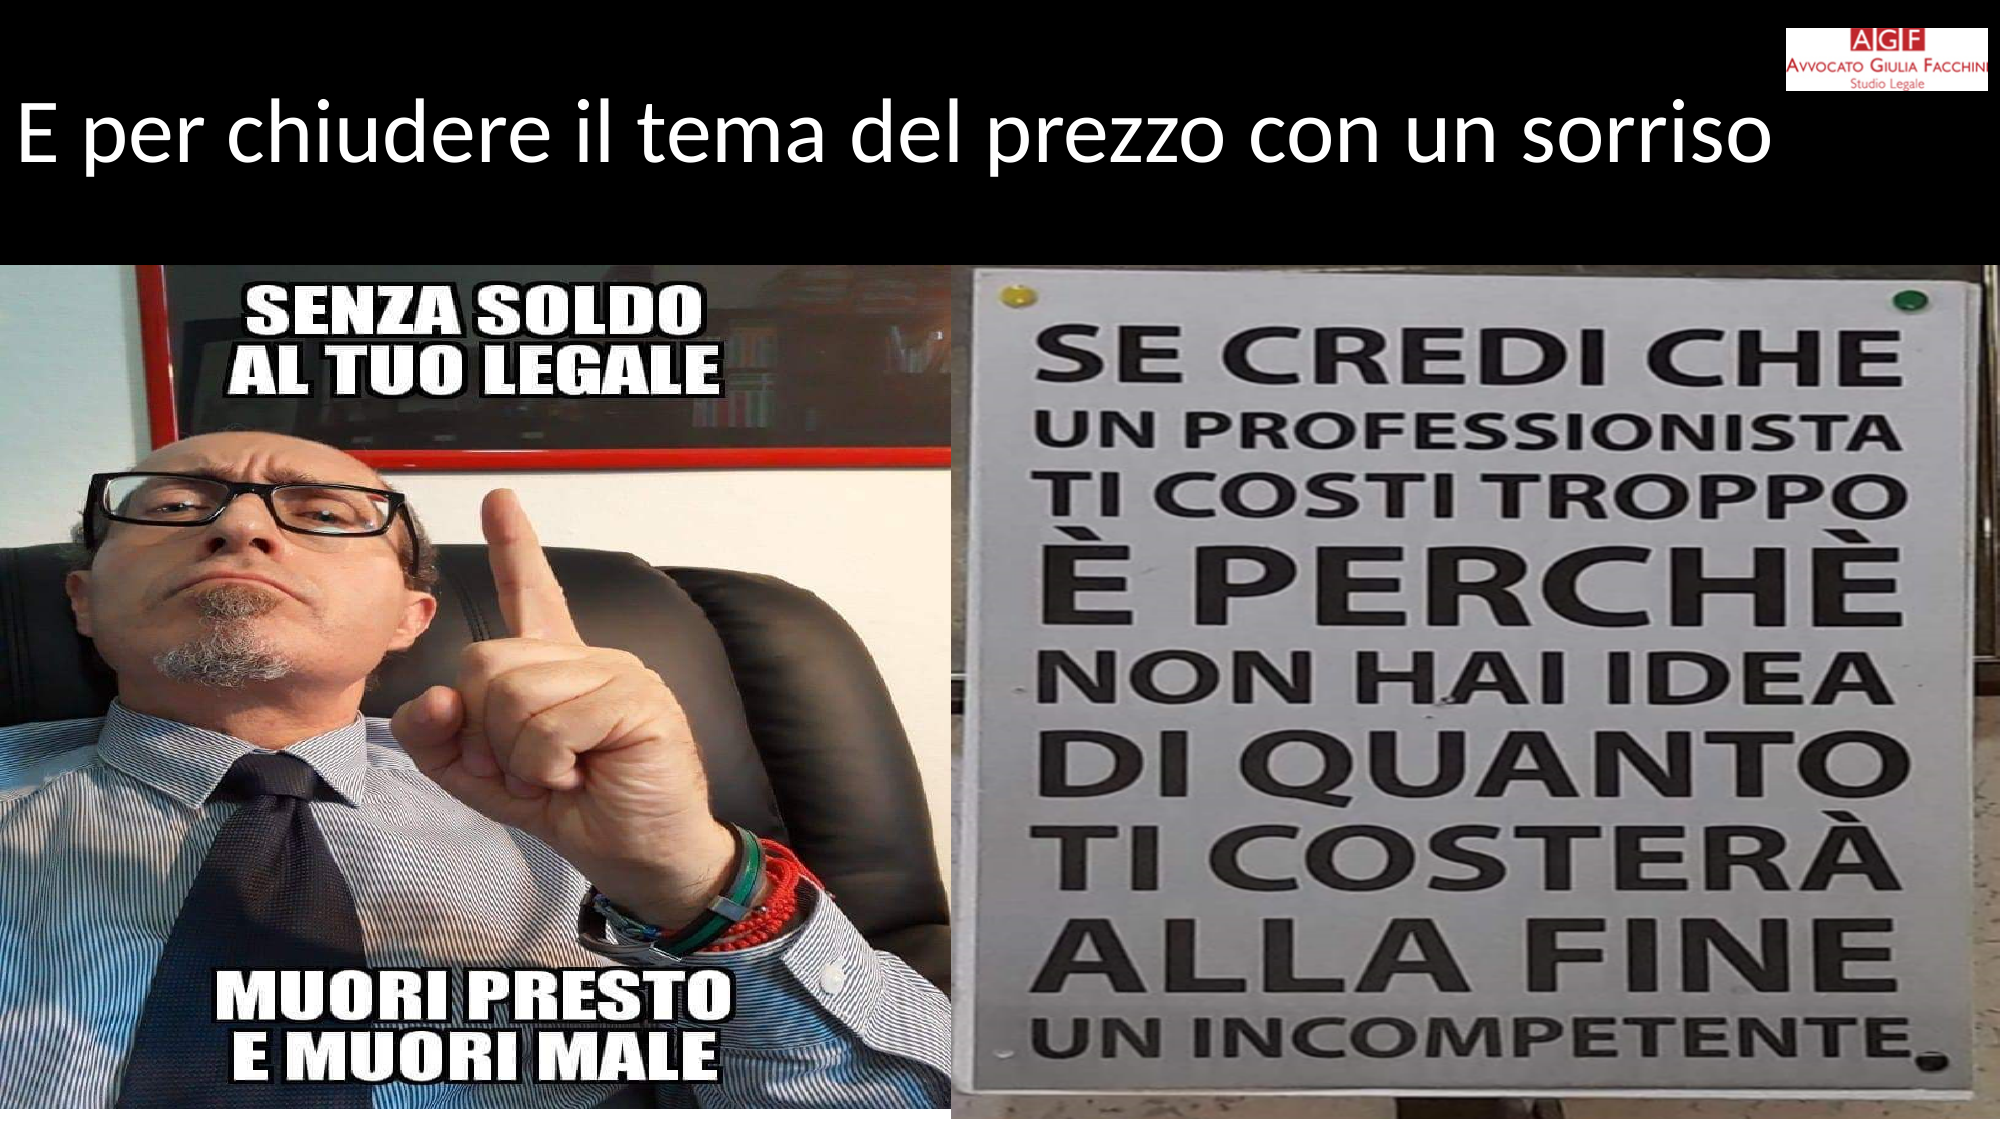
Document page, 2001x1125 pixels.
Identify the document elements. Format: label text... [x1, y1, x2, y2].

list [951, 265, 2000, 1119]
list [0, 266, 951, 1109]
title E per chiudere il tema del prezzo con un sorriso [0, 0, 2000, 265]
picture [1786, 28, 1988, 91]
